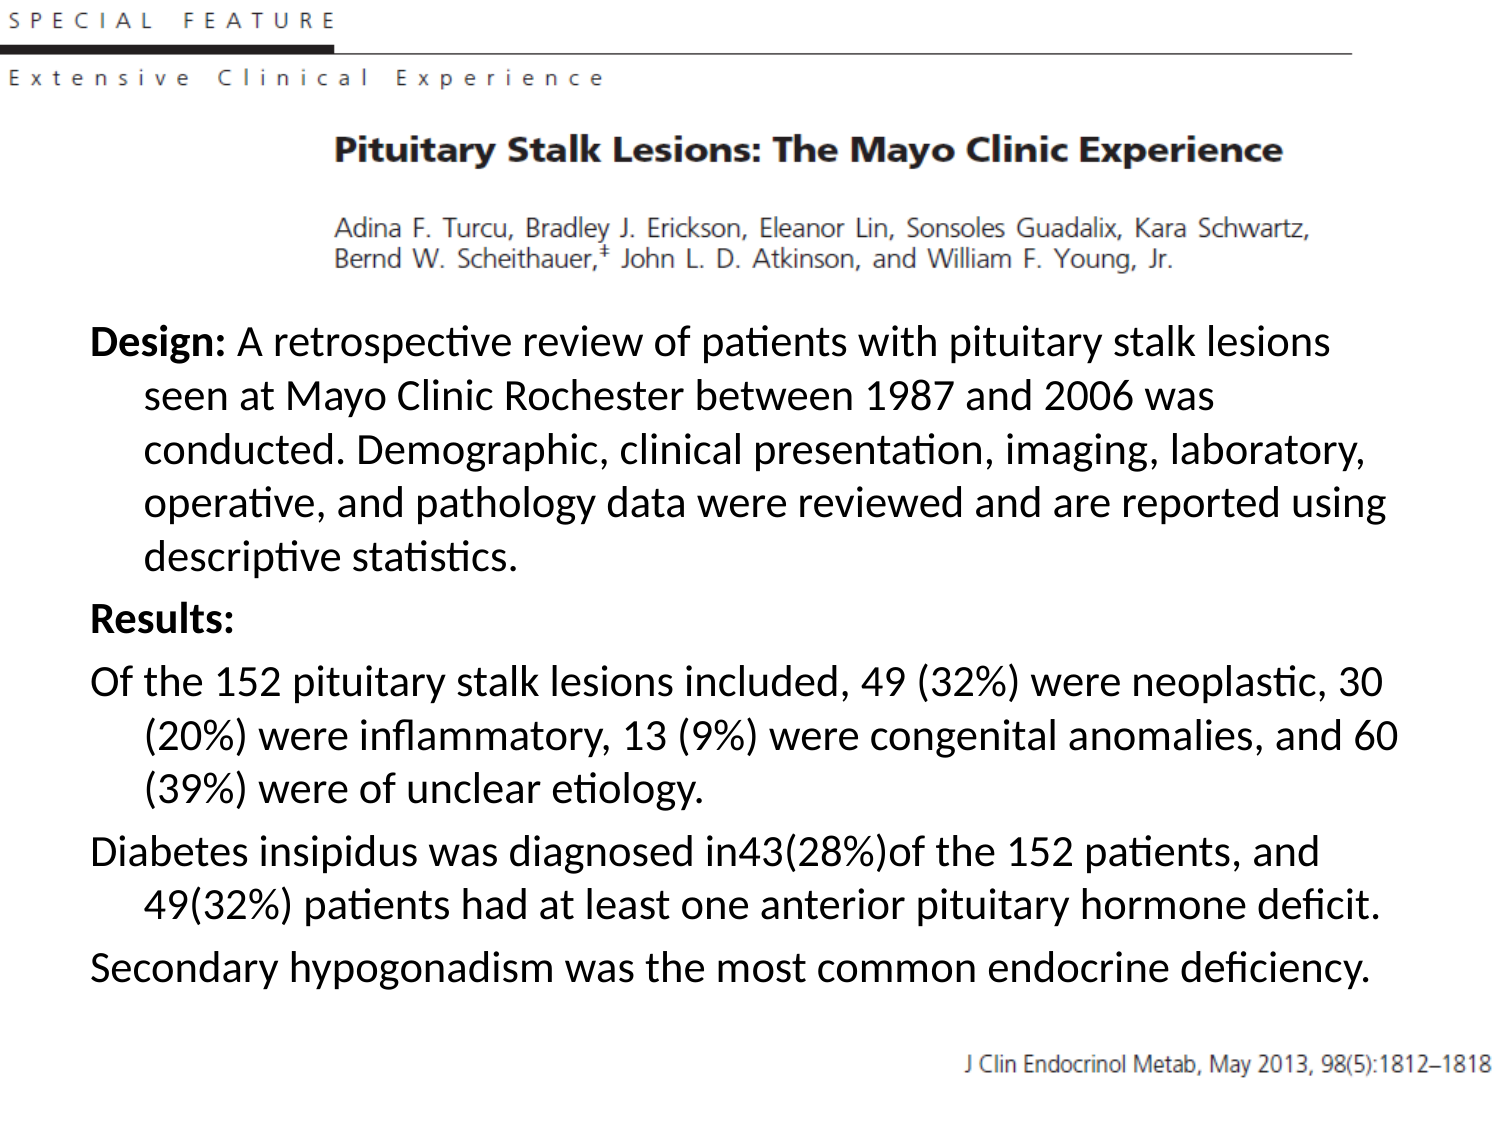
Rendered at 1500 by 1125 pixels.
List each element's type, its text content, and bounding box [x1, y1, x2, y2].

picture [955, 1042, 1500, 1097]
list Design: A retrospective review of patients with pituitary stalk lesions seen at Mayo Clinic Rochester between 1987 and 2006 was conducted. Demographic, clinical presentation, imaging, laboratory, operative, and pathology data were reviewed and are reported using descriptive statistics. Results: Of the 152 pituitary stalk lesions included, 49 (32%) were neoplastic, 30 (20%) were inflammatory, 13 (9%) were congenital anomalies, and 60 (39%) were of unclear etiology. Diabetes insipidus was diagnosed in43(28%)of the 152 patients, and 49(32%) patients had at least one anterior pituitary hormone deficit. Secondary hypogonadism was the most common endocrine deficiency. [75, 304, 1425, 1005]
picture [0, 0, 1477, 282]
